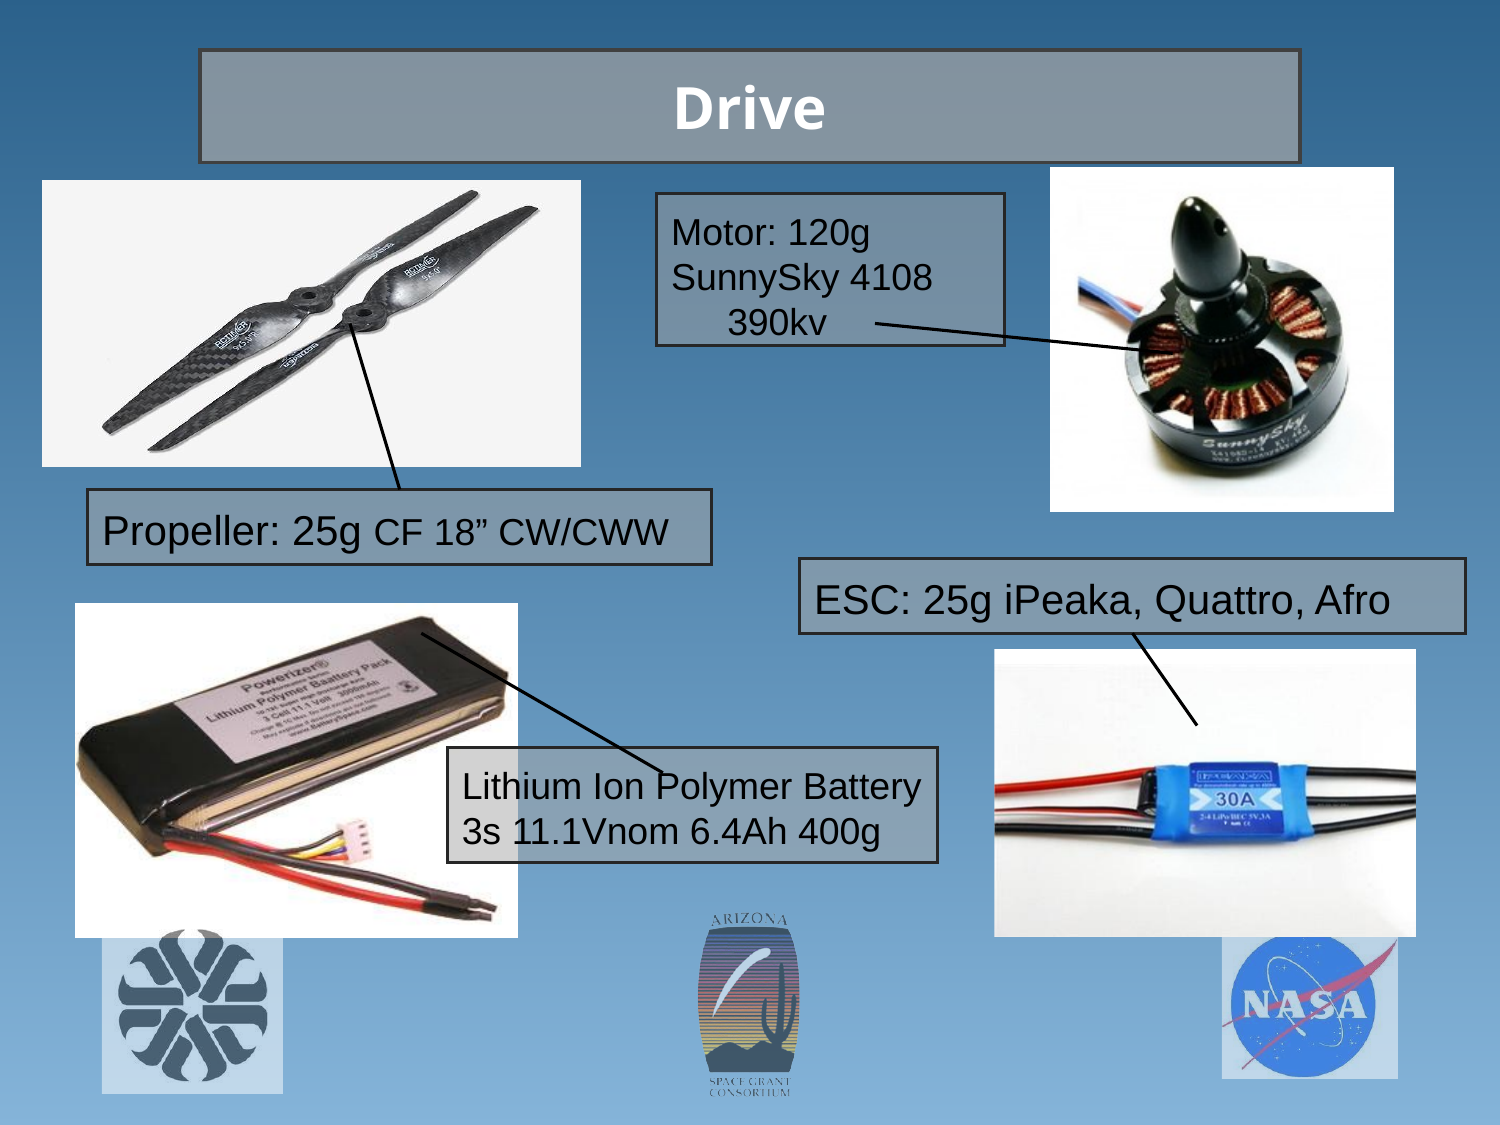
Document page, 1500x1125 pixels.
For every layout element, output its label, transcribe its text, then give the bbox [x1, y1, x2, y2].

list Motor: 120g SunnySky 4108 390kv [656, 193, 1005, 346]
picture [42, 180, 582, 467]
picture [74, 603, 519, 938]
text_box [874, 323, 1173, 354]
title Drive [200, 50, 1300, 163]
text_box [1132, 633, 1198, 726]
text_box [420, 632, 664, 773]
picture [994, 648, 1417, 937]
text_box Lithium Ion Polymer Battery 3s 11.1Vnom 6.4Ah 400g [523, 747, 938, 863]
text_box Propeller: 25g CF 18” CW/CWW [87, 489, 712, 565]
text_box ESC: 25g iPeaka, Quattro, Afro [799, 558, 1466, 634]
picture [1049, 167, 1395, 512]
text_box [349, 323, 400, 490]
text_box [101, 912, 1399, 1098]
